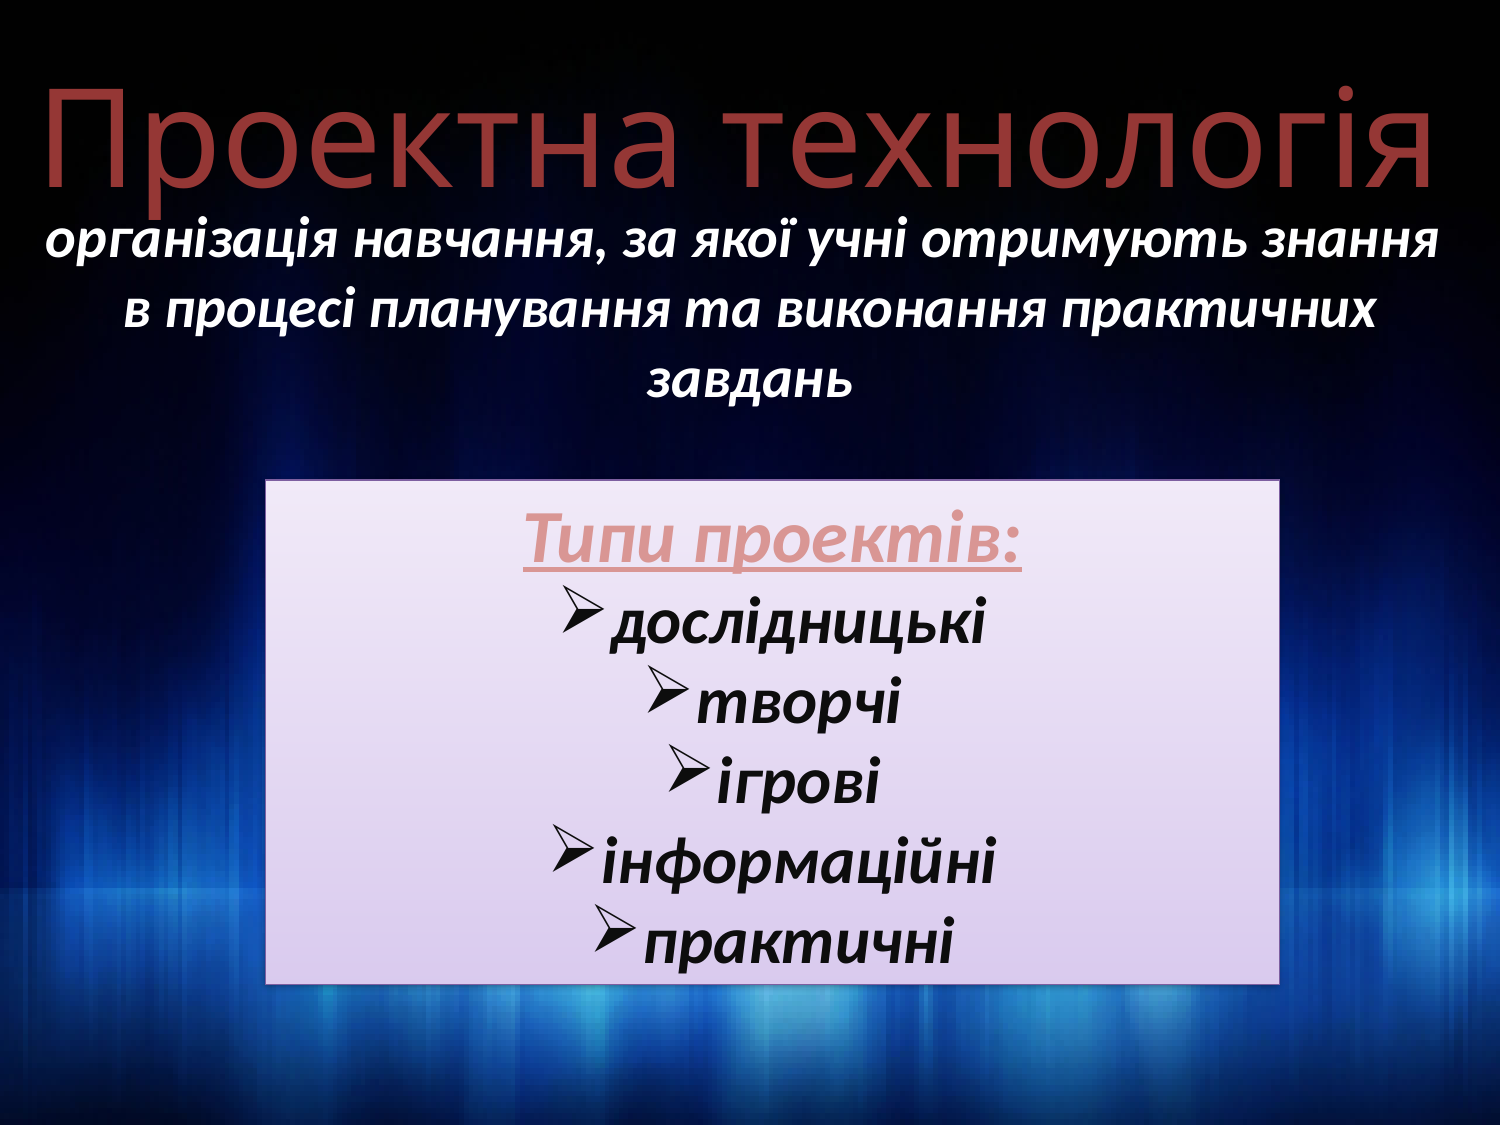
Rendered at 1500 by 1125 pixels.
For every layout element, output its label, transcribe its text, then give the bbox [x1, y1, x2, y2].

text_box Типи проектів: дослідницькі творчі ігрові інформаційні практичні [265, 479, 1280, 985]
picture [0, 0, 1500, 1125]
text_box організація навчання, за якої учні отримують знання в процесі планування та виконання практичних завдань [26, 191, 1474, 417]
text_box Проектна технологія [22, 42, 1456, 223]
